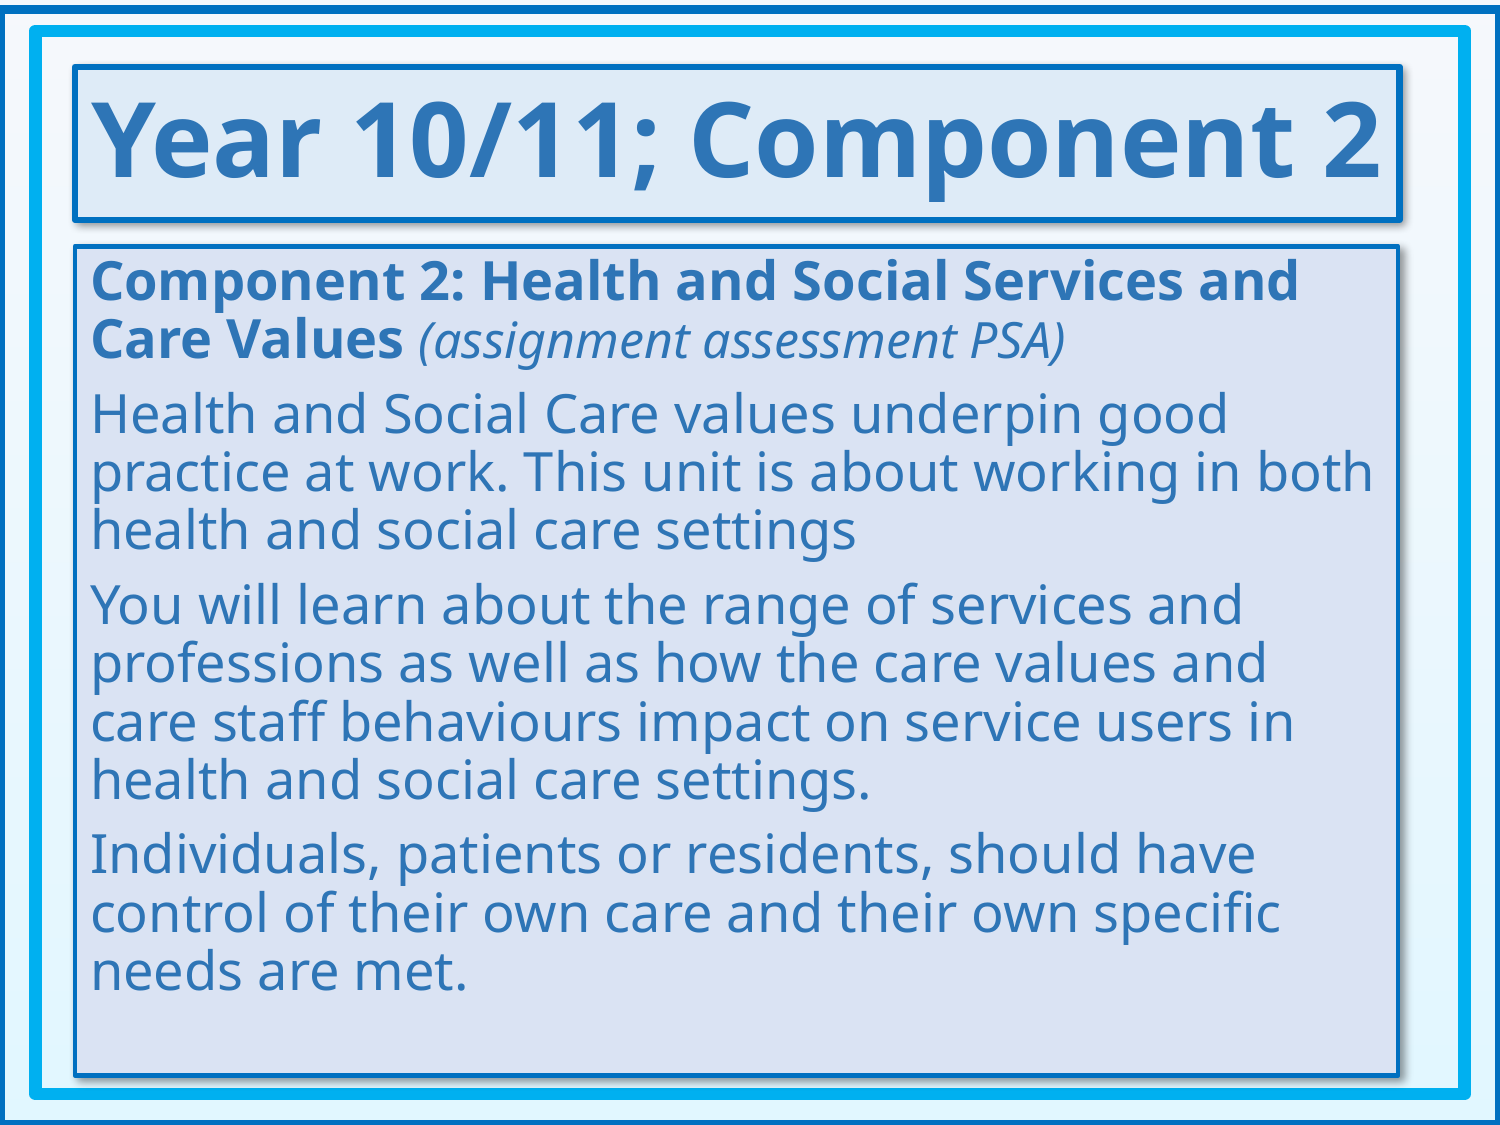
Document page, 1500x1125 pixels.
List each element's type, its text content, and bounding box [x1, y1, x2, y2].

text_box [35, 30, 1465, 1094]
text_box Component 2: Health and Social Services and Care Values (assignment assessment PSA) Health and Social Care values underpin good practice at work. This unit is about working in both health and social care settings You will learn about the range of services and professions as well as how the care values and care staff behaviours impact on service users in health and social care settings. Individuals, patients or residents, should have control of their own care and their own specific needs are met. [74, 246, 1398, 1076]
text_box [0, 9, 1500, 1125]
text_box Year 10/11; Component 2 [75, 66, 1400, 220]
